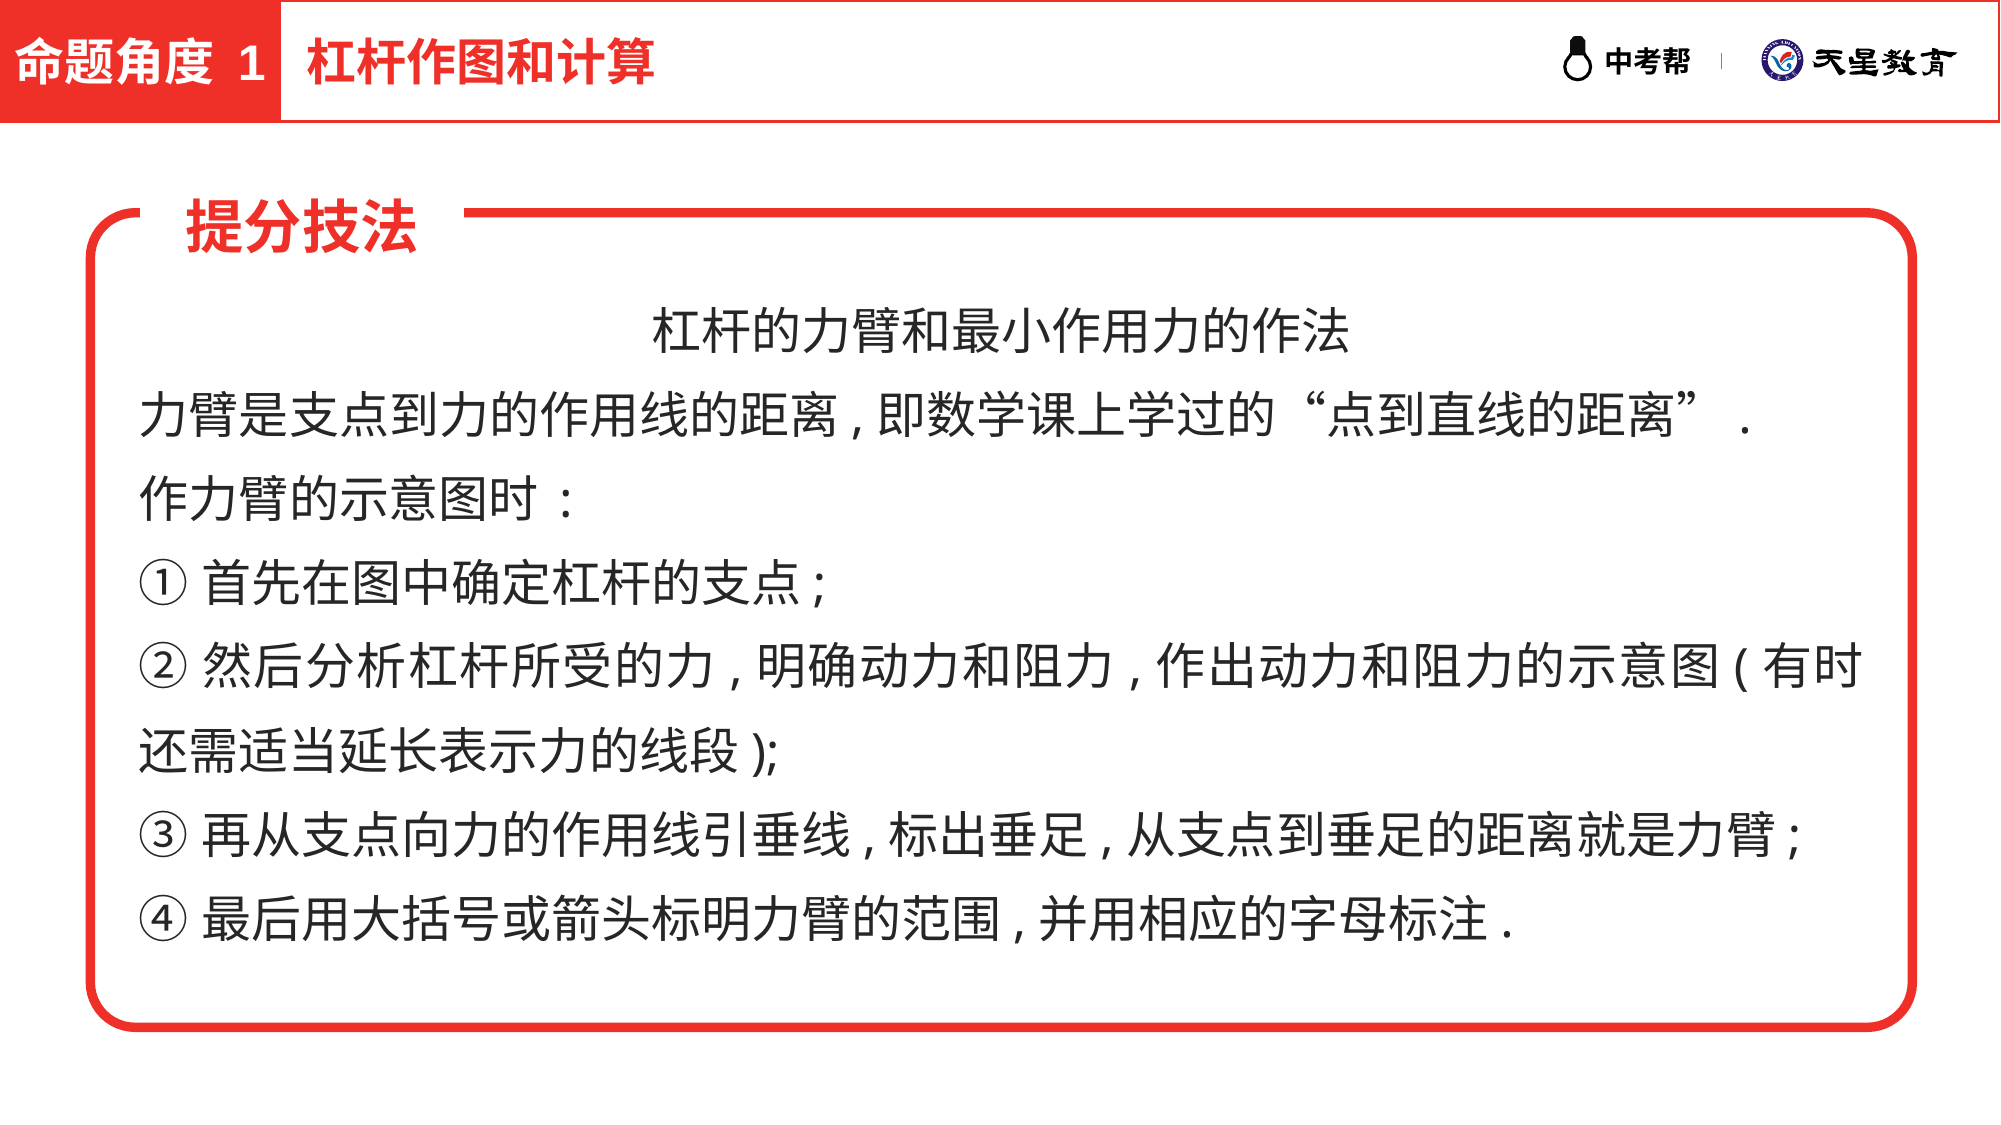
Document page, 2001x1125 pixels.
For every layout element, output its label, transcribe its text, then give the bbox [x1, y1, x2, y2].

text_box 杠杆的力臂和最小作用力的作法 力臂是支点到力的作用线的距离,即数学课上学过的“点到直线的距离”. 作力臂的示意图时: ①首先在图中确定杠杆的支点; ②然后分析杠杆所受的力,明确动力和阻力,作出动力和阻力的示意图(有时还需适当延长表示力的线段); ③再从支点向力的作用线引垂线,标出垂足,从支点到垂足的距离就是力臂; ④最后用大括号或箭头标明力臂的范围,并用相应的字母标注. [124, 267, 1879, 955]
text_box 杠杆作图和计算 [276, 0, 2000, 123]
text_box [89, 211, 1914, 1029]
text_box 命题角度 1 [1, 0, 280, 122]
text_box 提分技法 [140, 148, 464, 267]
